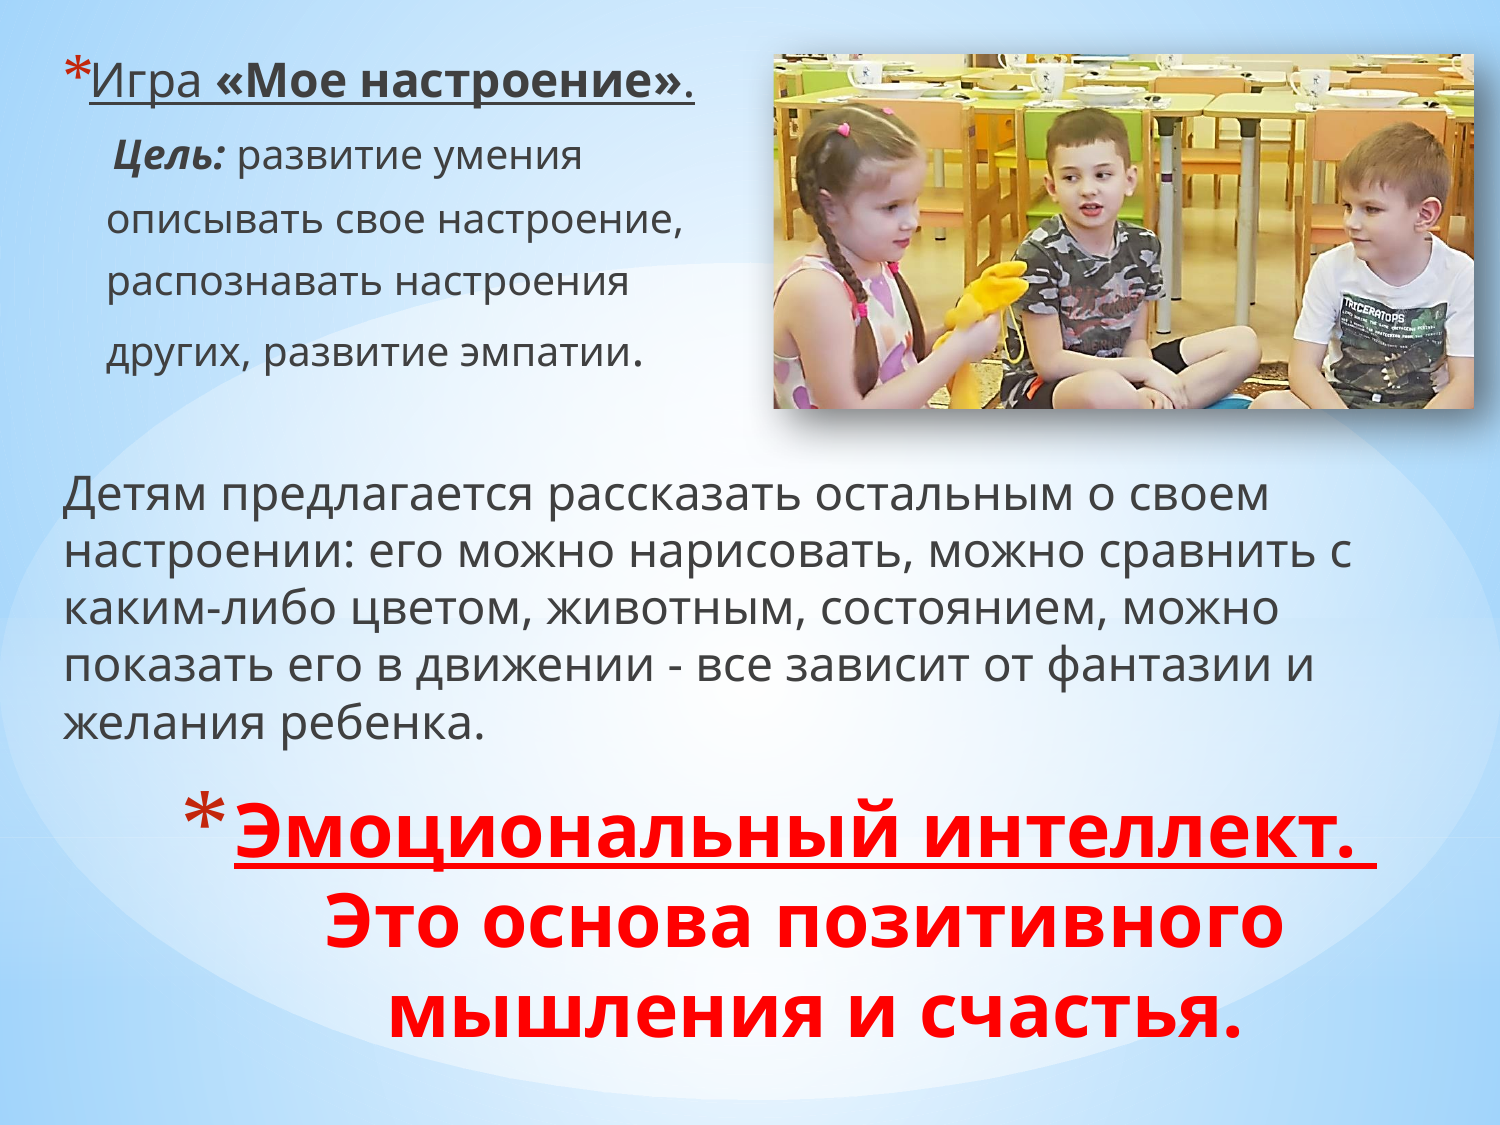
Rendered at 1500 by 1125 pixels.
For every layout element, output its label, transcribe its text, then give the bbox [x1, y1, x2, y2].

title Эмоциональный интеллект. Это основа позитивного мышления и счастья. [100, 775, 1459, 1083]
list Игра «Мое настроение». Цель: развитие умения описывать свое настроение, распознавать настроения других, развитие эмпатии. Детям предлагается рассказать остальным о своем настроении: его можно нарисовать, можно сравнить с каким-либо цветом, животным, состоянием, можно показать его в движении - все зависит от фантазии и желания ребенка. [41, 42, 1476, 764]
picture [773, 54, 1475, 410]
